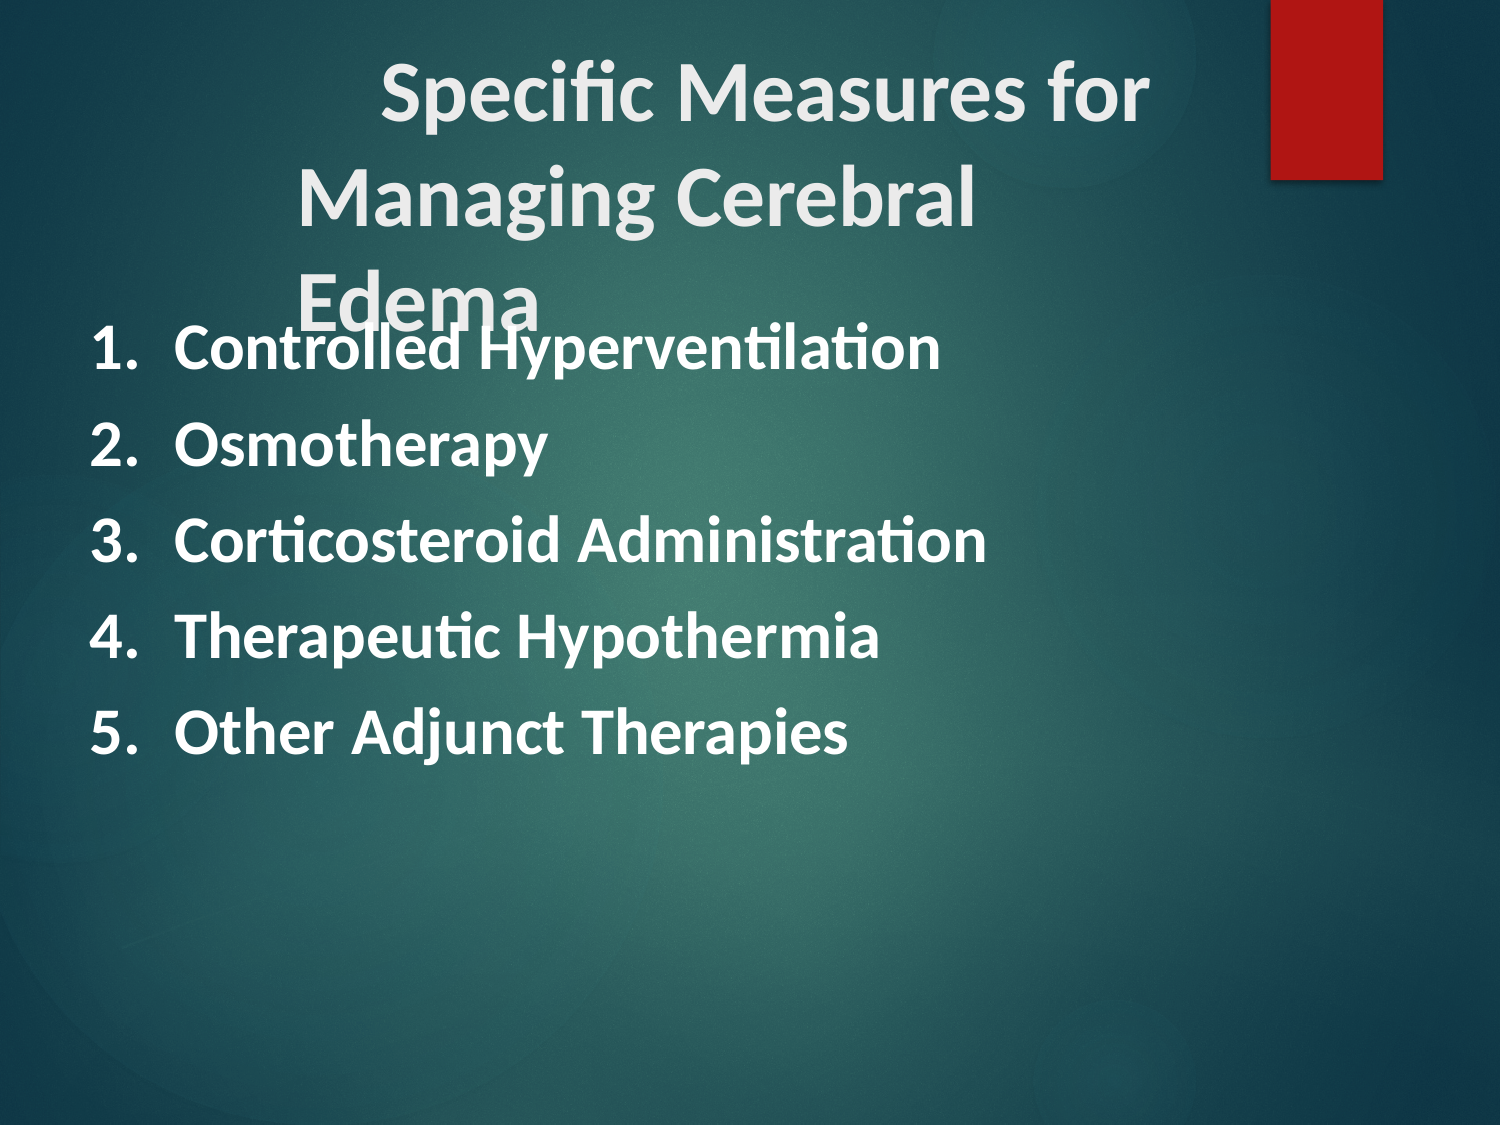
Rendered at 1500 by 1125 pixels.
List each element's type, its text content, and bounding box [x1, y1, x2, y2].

title Specific Measures for Managing Cerebral Edema [294, 31, 1207, 349]
text_box Controlled Hyperventilation Osmotherapy Corticosteroid Administration Therapeutic Hypothermia Other Adjunct Therapies [87, 285, 997, 768]
